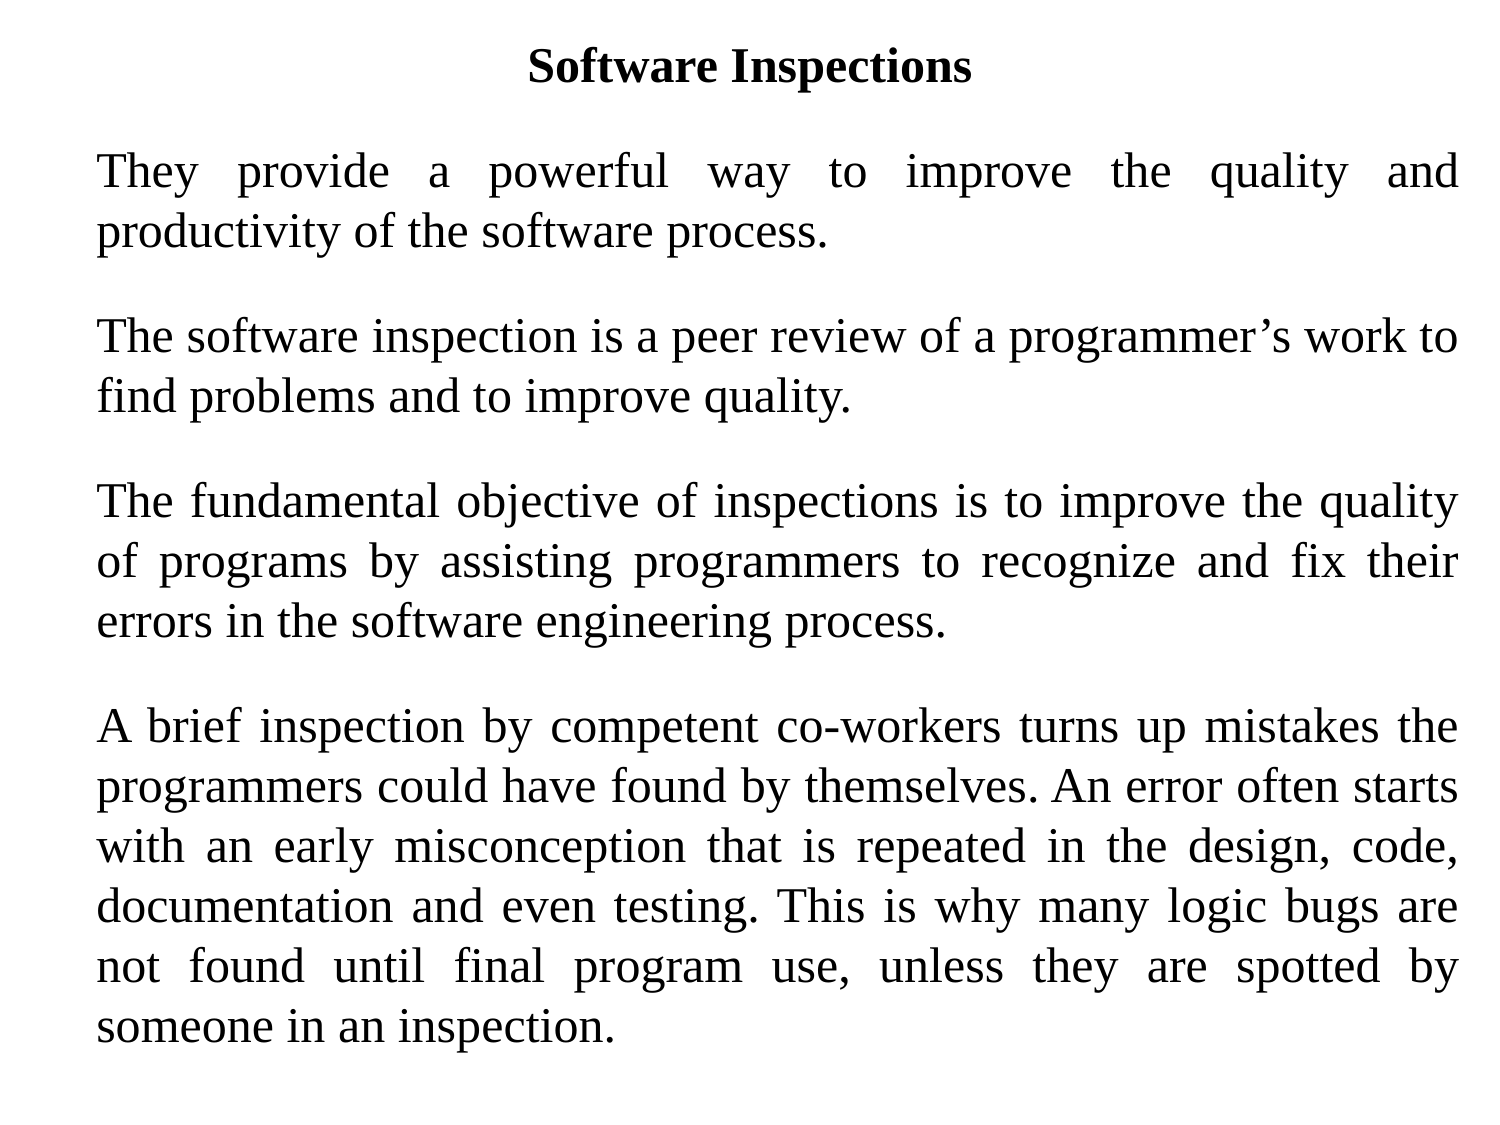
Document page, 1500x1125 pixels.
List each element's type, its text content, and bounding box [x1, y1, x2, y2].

list Software Inspections They provide a powerful way to improve the quality and productivity of the software process. The software inspection is a peer review of a programmer’s work to find problems and to improve quality. The fundamental objective of inspections is to improve the quality of programs by assisting programmers to recognize and fix their errors in the software engineering process. A brief inspection by competent co-workers turns up mistakes the programmers could have found by themselves. An error often starts with an early misconception that is repeated in the design, code, documentation and even testing. This is why many logic bugs are not found until final program use, unless they are spotted by someone in an inspection. [24, 24, 1475, 1100]
